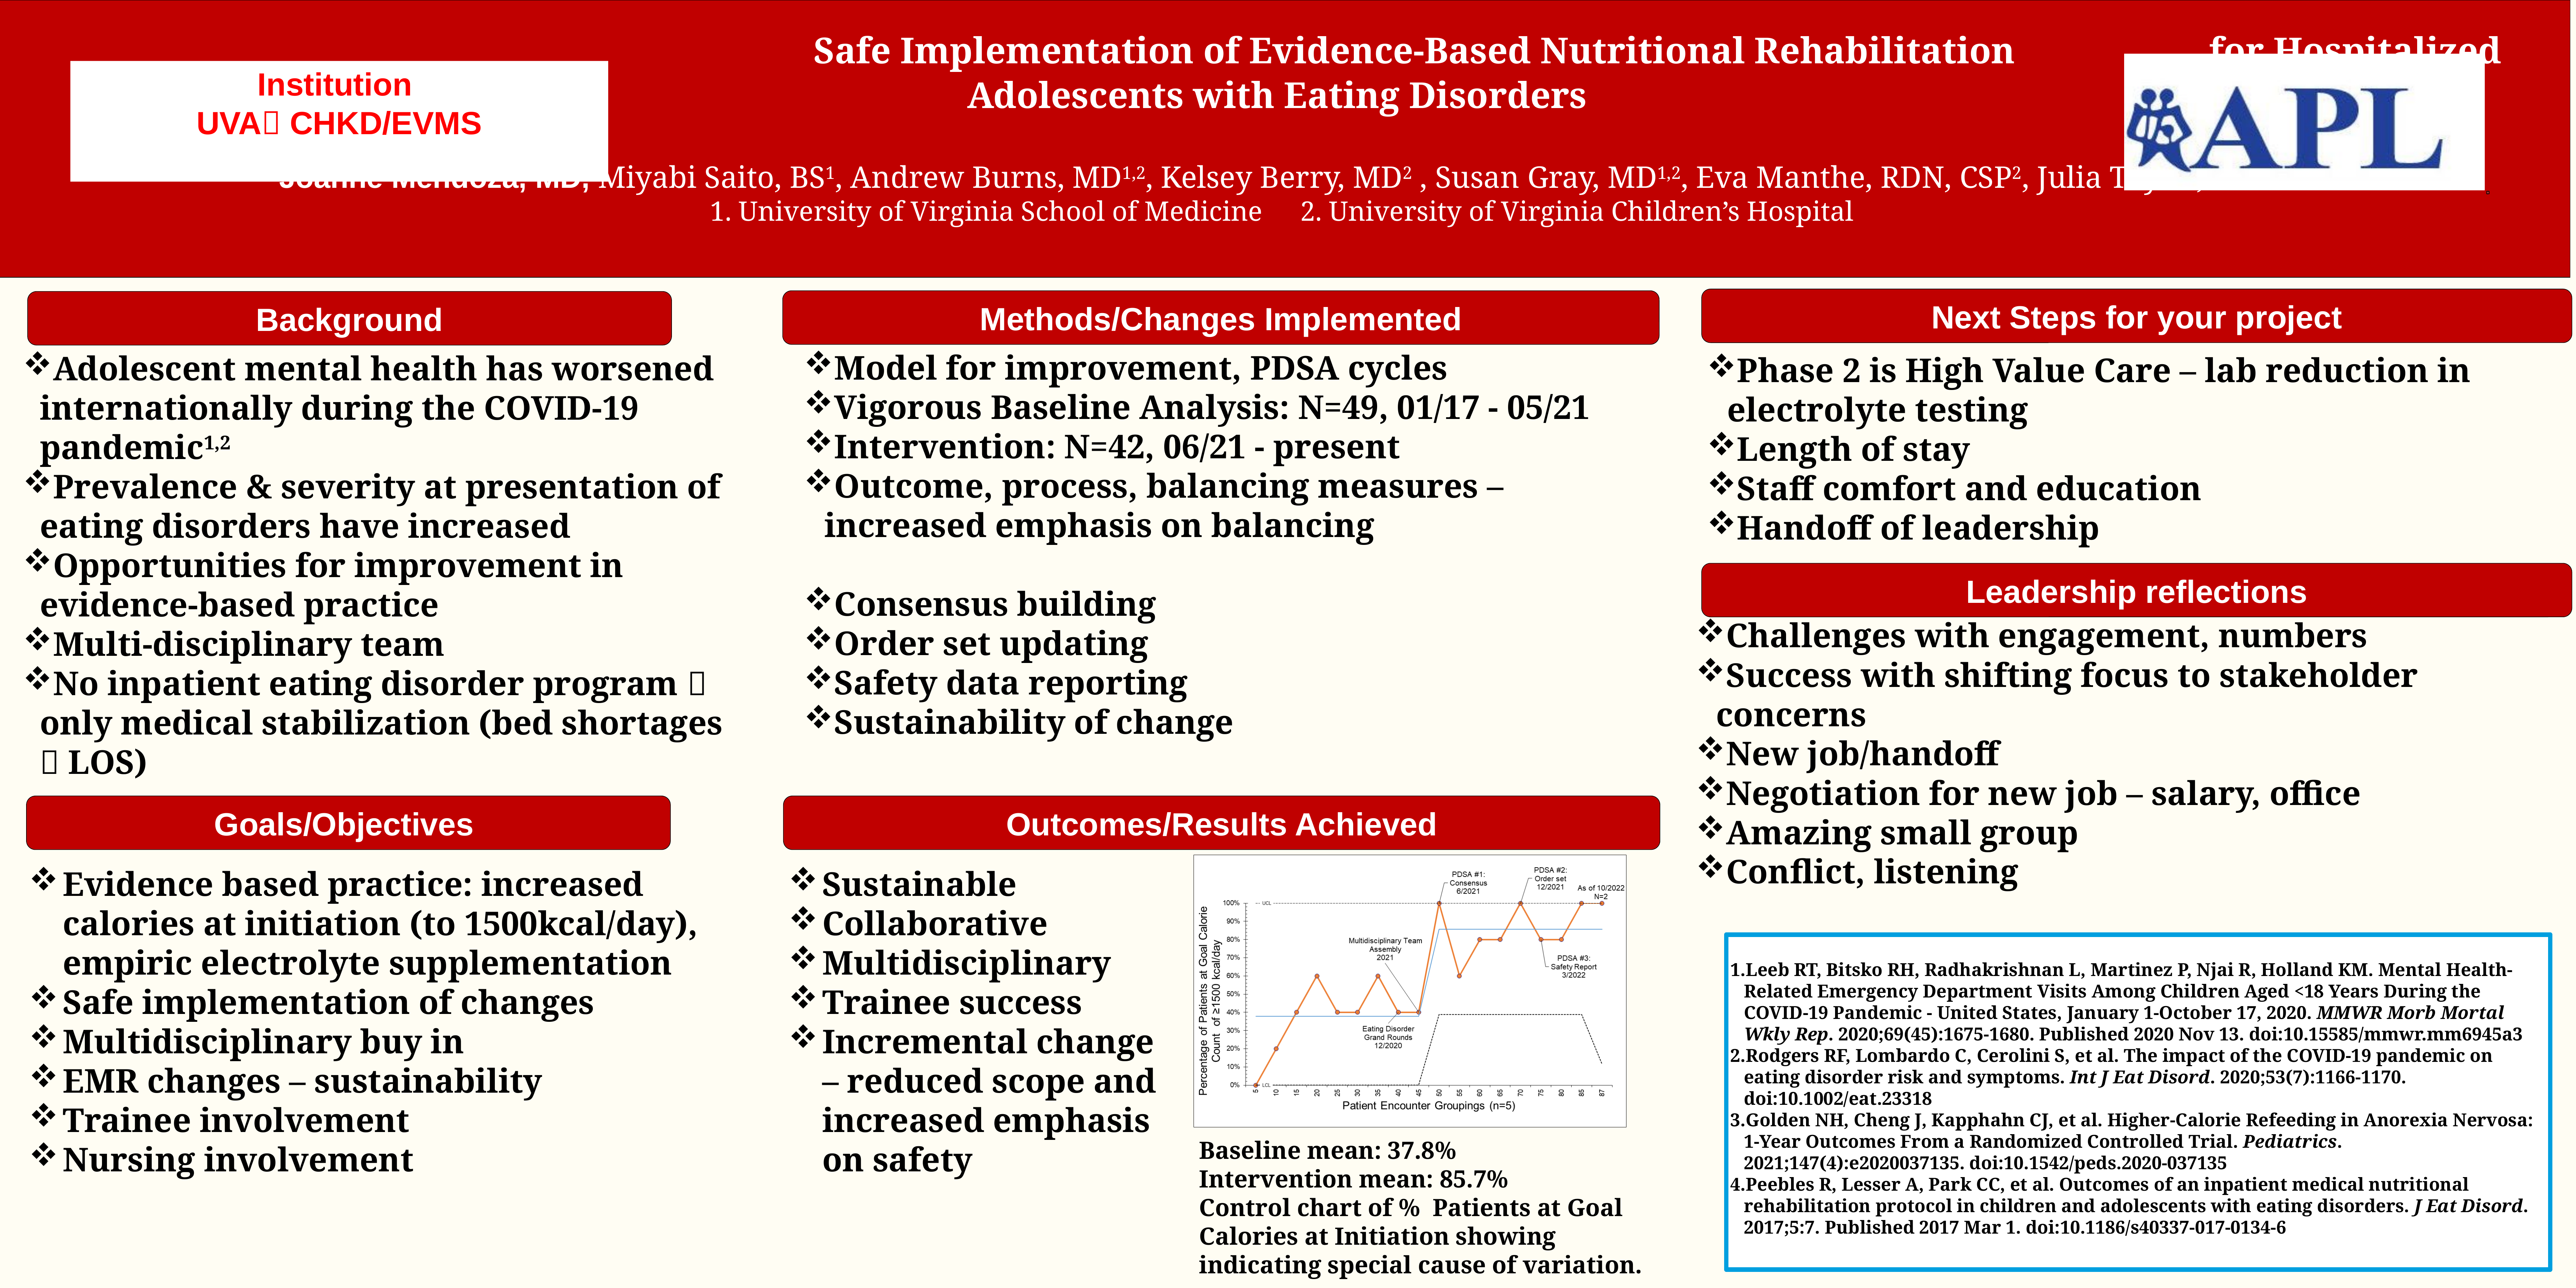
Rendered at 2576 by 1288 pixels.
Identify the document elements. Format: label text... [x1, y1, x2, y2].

text_box [2487, 191, 2489, 194]
text_box Phase 2 is High Value Care – lab reduction in electrolyte testing Length of stay Staff comfort and education Handoff of leadership [1702, 347, 2561, 570]
text_box Outcomes/Results Achieved [783, 796, 1660, 850]
text_box Baseline mean: 37.8% Intervention mean: 85.7% Control chart of % Patients at Goal Calories at Initiation showing indicating special cause of variation. [1194, 1132, 1677, 1281]
picture [1194, 855, 1626, 1127]
picture [2124, 54, 2485, 190]
text_box [37, 689, 644, 796]
text_box Model for improvement, PDSA cycles Vigorous Baseline Analysis: N=49, 01/17 - 05/21 Intervention: N=42, 06/21 - present Outcome, process, balancing measures – increased emphasis on balancing Consensus building Order set updating Safety data reporting Sustainability of change [799, 344, 1659, 782]
text_box Sustainable Collaborative Multidisciplinary Trainee success Incremental change – reduced scope and increased emphasis on safety [783, 860, 1167, 1181]
text_box [513, 761, 524, 796]
text_box Methods/Changes Implemented [782, 291, 1659, 345]
text_box Evidence based practice: increased calories at initiation (to 1500kcal/day), empiric electrolyte supplementation Safe implementation of changes Multidisciplinary buy in EMR changes – sustainability Trainee involvement Nursing involvement [24, 860, 734, 1181]
text_box Challenges with engagement, numbers Success with shifting focus to stakeholder concerns New job/handoff Negotiation for new job – salary, office Amazing small group Conflict, listening [1690, 612, 2550, 931]
text_box Institution UVA CHKD/EVMS [70, 61, 608, 182]
title Safe Implementation of Evidence-Based Nutritional Rehabilitation for Hospitalized Adolescents with Eating Disorders Joanne Mendoza, MD, Miyabi Saito, BS1, Andrew Burns, MD1,2, Kelsey Berry, MD2 , Susan Gray, MD1,2, Eva Manthe, RDN, CSP2, Julia Taylor, MD1,2 1. University of Virginia School of Medicine 2. University of Virginia Children’s Hospital [0, 0, 2570, 278]
text_box Leeb RT, Bitsko RH, Radhakrishnan L, Martinez P, Njai R, Holland KM. Mental Health-Related Emergency Department Visits Among Children Aged <18 Years During the COVID-19 Pandemic - United States, January 1-October 17, 2020. MMWR Morb Mortal Wkly Rep. 2020;69(45):1675-1680. Published 2020 Nov 13. doi:10.15585/mmwr.mm6945a3 Rodgers RF, Lombardo C, Cerolini S, et al. The impact of the COVID-19 pandemic on eating disorder risk and symptoms. Int J Eat Disord. 2020;53(7):1166-1170. doi:10.1002/eat.23318 Golden NH, Cheng J, Kapphahn CJ, et al. Higher-Calorie Refeeding in Anorexia Nervosa: 1-Year Outcomes From a Randomized Controlled Trial. Pediatrics. 2021;147(4):e2020037135. doi:10.1542/peds.2020-037135 Peebles R, Lesser A, Park CC, et al. Outcomes of an inpatient medical nutritional rehabilitation protocol in children and adolescents with eating disorders. J Eat Disord. 2017;5:7. Published 2017 Mar 1. doi:10.1186/s40337-017-0134-6 [1726, 934, 2551, 1270]
text_box [37, 850, 644, 860]
text_box Background [28, 291, 672, 345]
text_box Goals/Objectives [26, 796, 670, 850]
text_box Next Steps for your project [1702, 289, 2572, 343]
text_box Adolescent mental health has worsened internationally during the COVID-19 pandemic1,2 Prevalence & severity at presentation of eating disorders have increased Opportunities for improvement in evidence-based practice Multi-disciplinary team No inpatient eating disorder program  only medical stabilization (bed shortages  LOS) [18, 345, 740, 808]
text_box Leadership reflections [1702, 563, 2572, 617]
